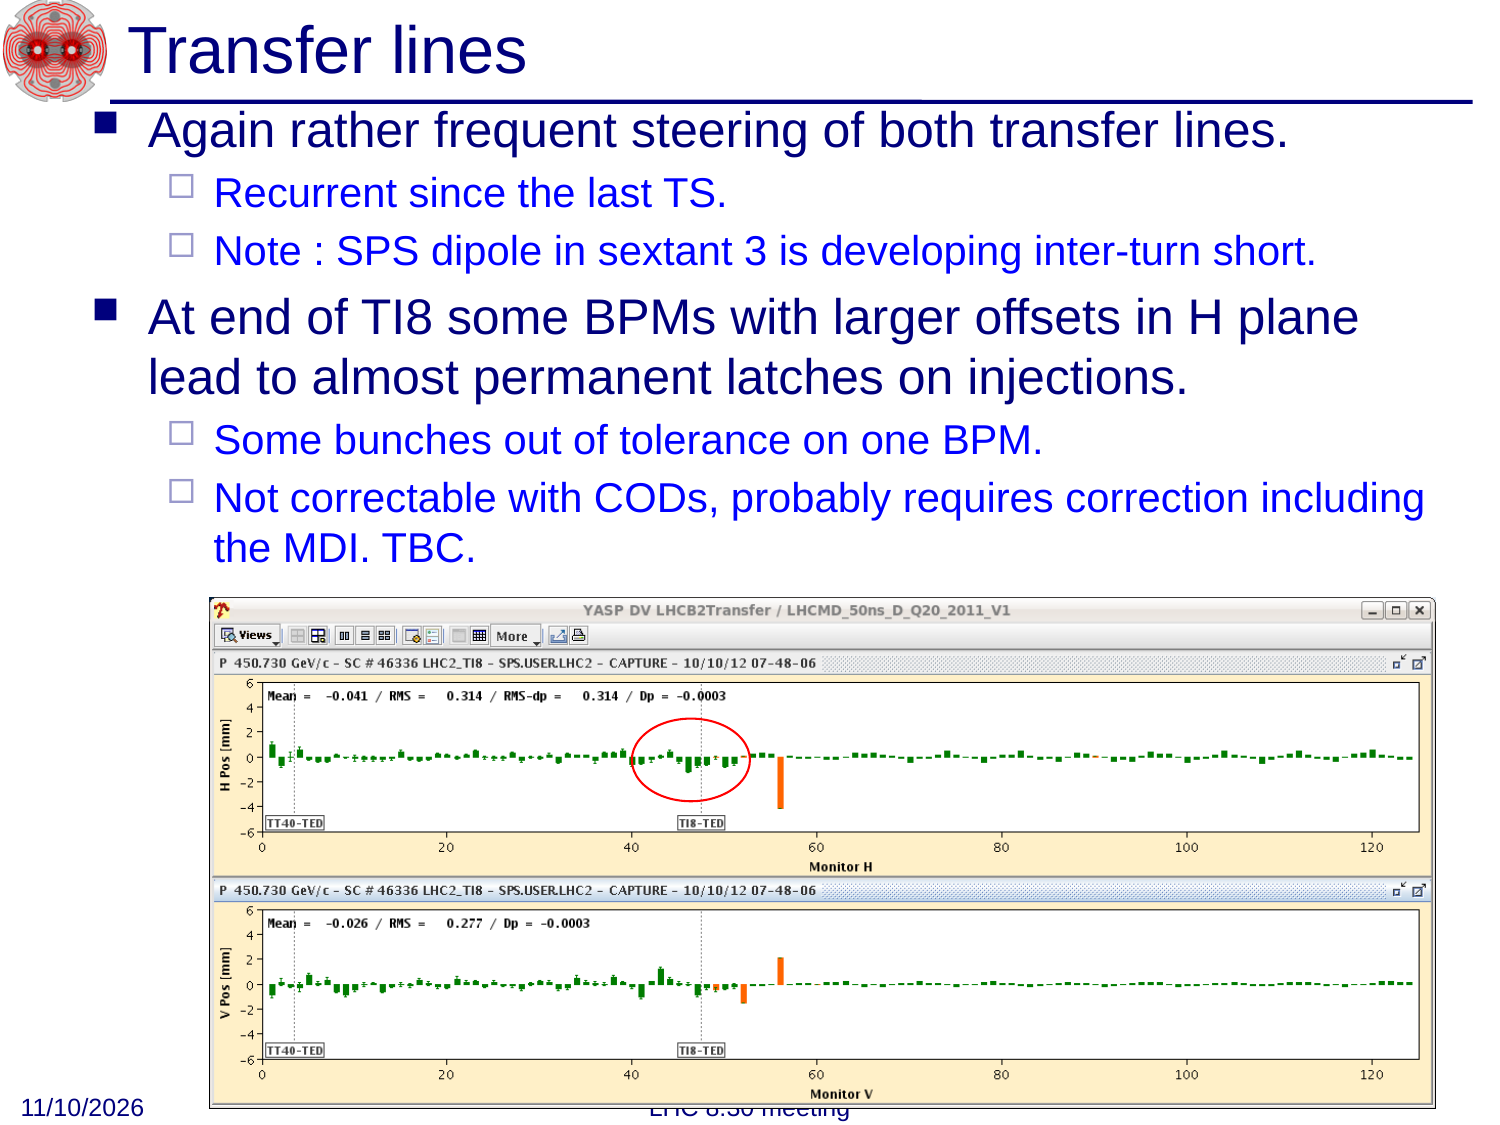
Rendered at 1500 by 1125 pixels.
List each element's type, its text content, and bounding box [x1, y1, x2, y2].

footer LHC 8:30 meeting [512, 1117, 988, 1125]
list Again rather frequent steering of both transfer lines. Recurrent since the last TS. Note : SPS dipole in sextant 3 is developing inter-turn short. At end of TI8 some BPMs with larger offsets in H plane lead to almost permanent latches on injections. Some bunches out of tolerance on one BPM. Not correctable with CODs, probably requires correction including the MDI. TBC. [76, 89, 1459, 551]
picture [209, 597, 1436, 1109]
picture [0, 0, 108, 103]
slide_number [5, 1085, 356, 1125]
title Transfer lines [111, 3, 1463, 91]
